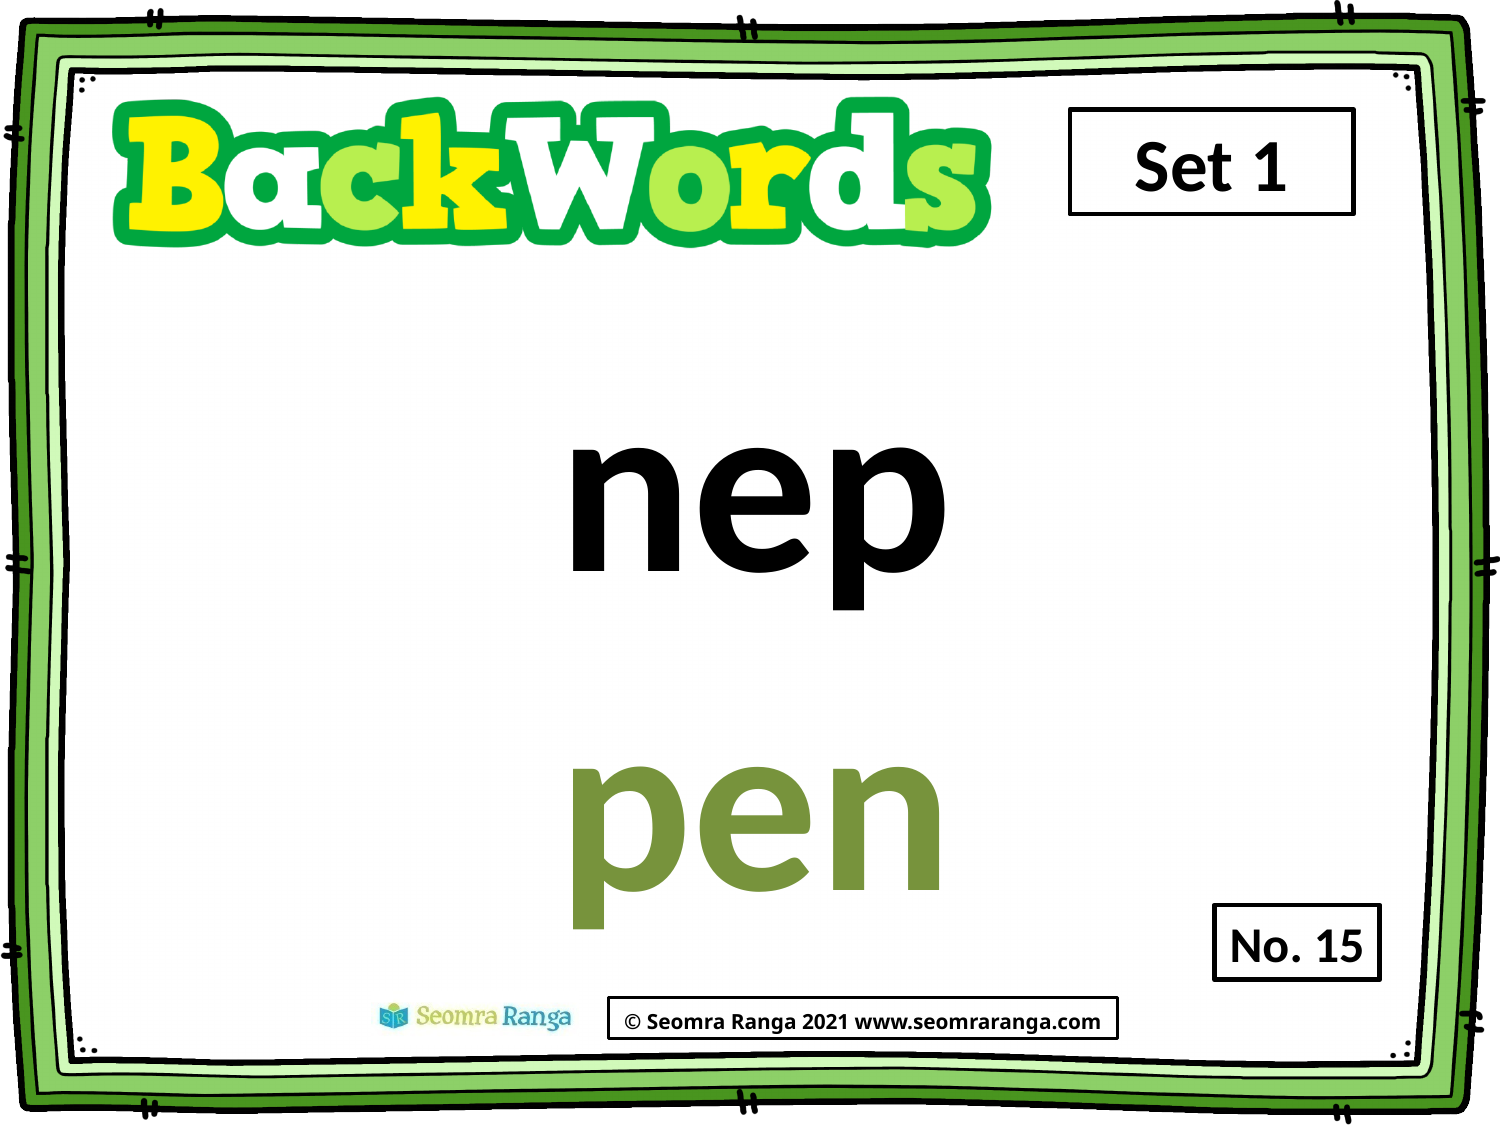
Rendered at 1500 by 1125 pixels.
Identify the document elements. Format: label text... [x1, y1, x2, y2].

text_box pen [501, 632, 1010, 948]
text_box © Seomra Ranga 2021 www.seomraranga.com [608, 997, 1118, 1039]
picture [0, 0, 1500, 1125]
text_box nep [501, 314, 1010, 630]
text_box Set 1 [1069, 109, 1354, 215]
text_box No. 15 [1214, 905, 1380, 980]
